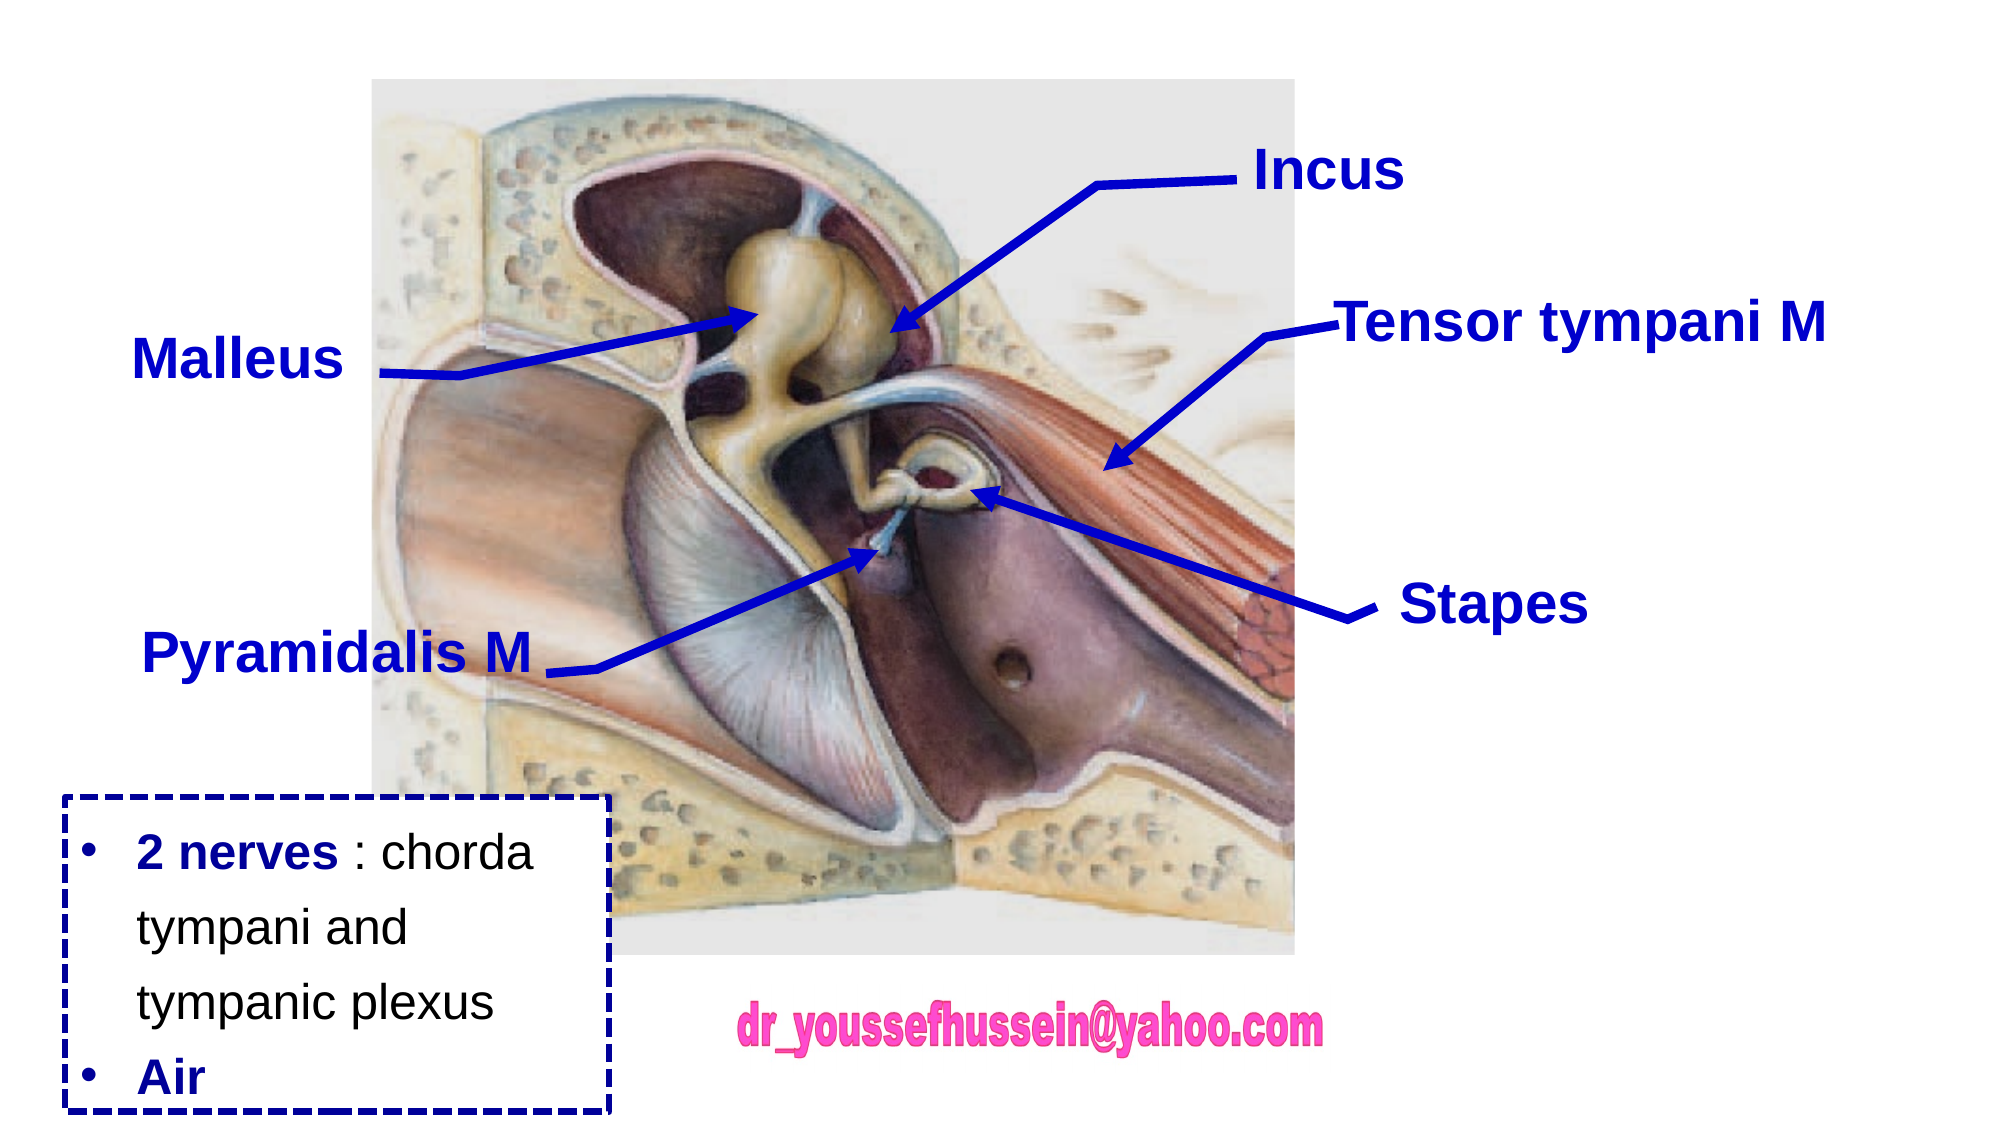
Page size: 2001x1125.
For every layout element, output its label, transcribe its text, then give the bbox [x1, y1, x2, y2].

text_box Pyramidalis M [125, 606, 366, 719]
text_box Incus [1299, 124, 1541, 217]
text_box 2 nerves : chorda tympani and tympanic plexus Air [65, 796, 610, 1112]
text_box Tensor tympani M [1299, 276, 1867, 369]
text_box [727, 982, 1332, 1074]
text_box Malleus [57, 313, 366, 426]
text_box Stapes [1299, 558, 1628, 651]
picture [371, 79, 1295, 955]
